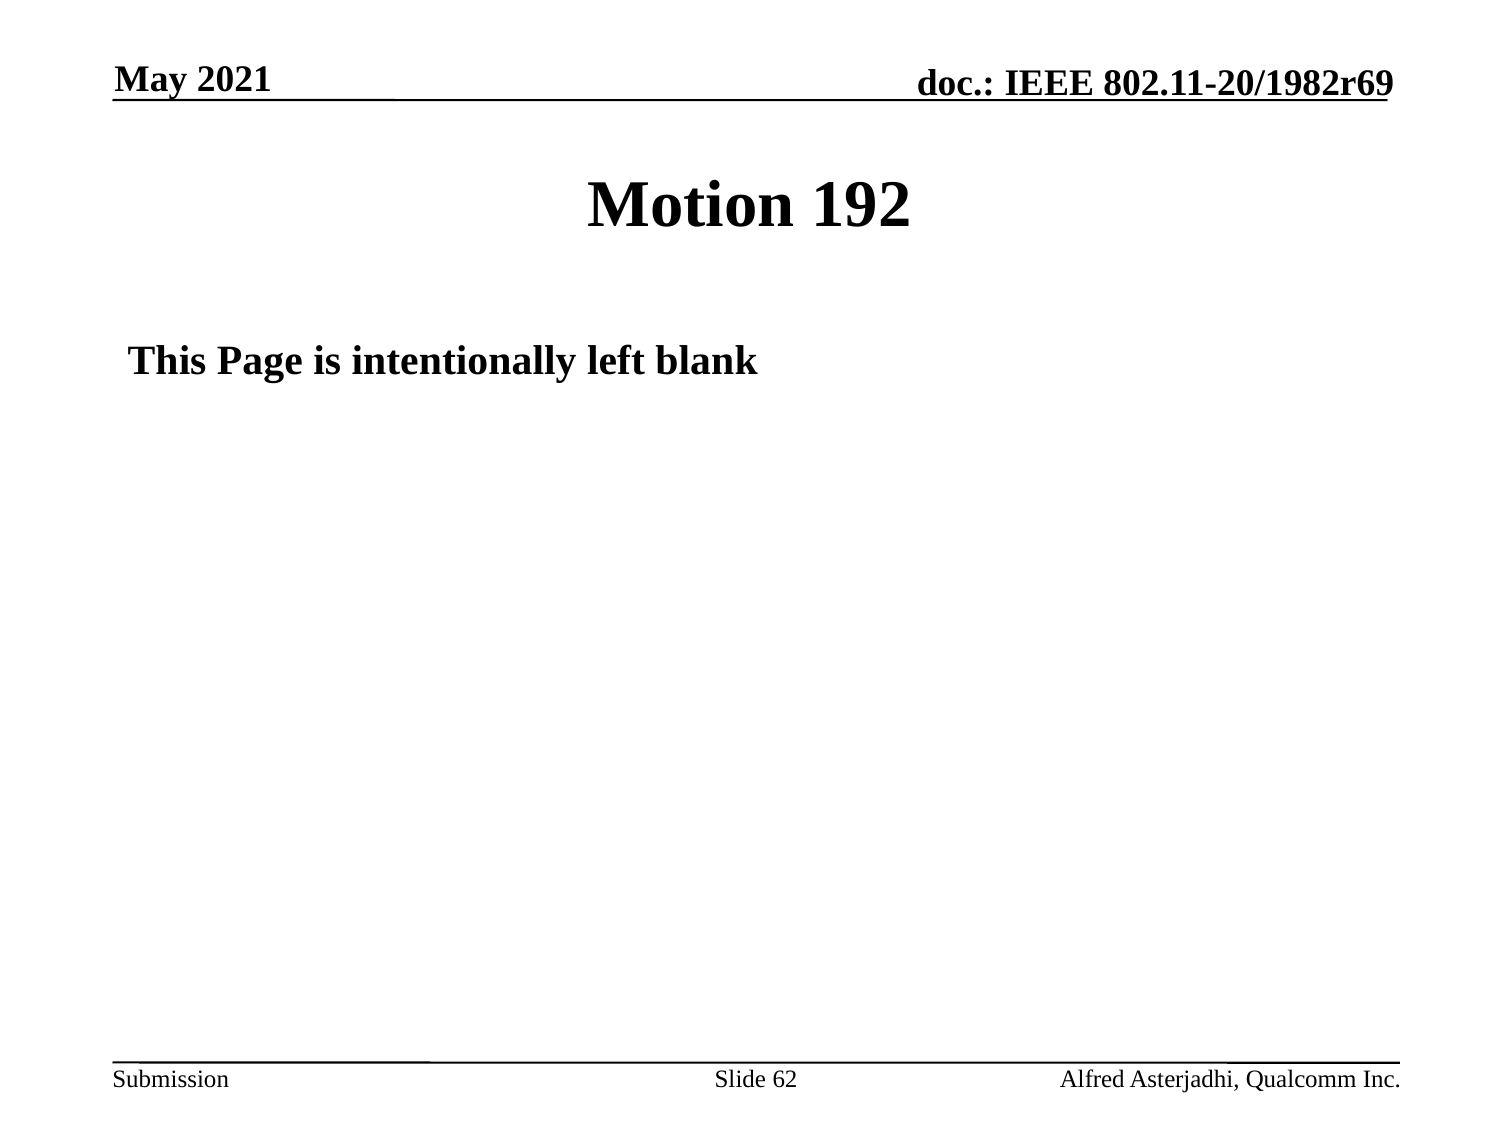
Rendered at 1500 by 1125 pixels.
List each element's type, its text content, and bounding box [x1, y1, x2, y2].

list This Page is intentionally left blank [112, 324, 1388, 1000]
title Motion 192 [112, 112, 1388, 288]
footer Alfred Asterjadhi, Qualcomm Inc. [878, 1061, 1402, 1093]
slide_number Slide 62 [712, 1061, 800, 1123]
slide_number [114, 54, 423, 100]
